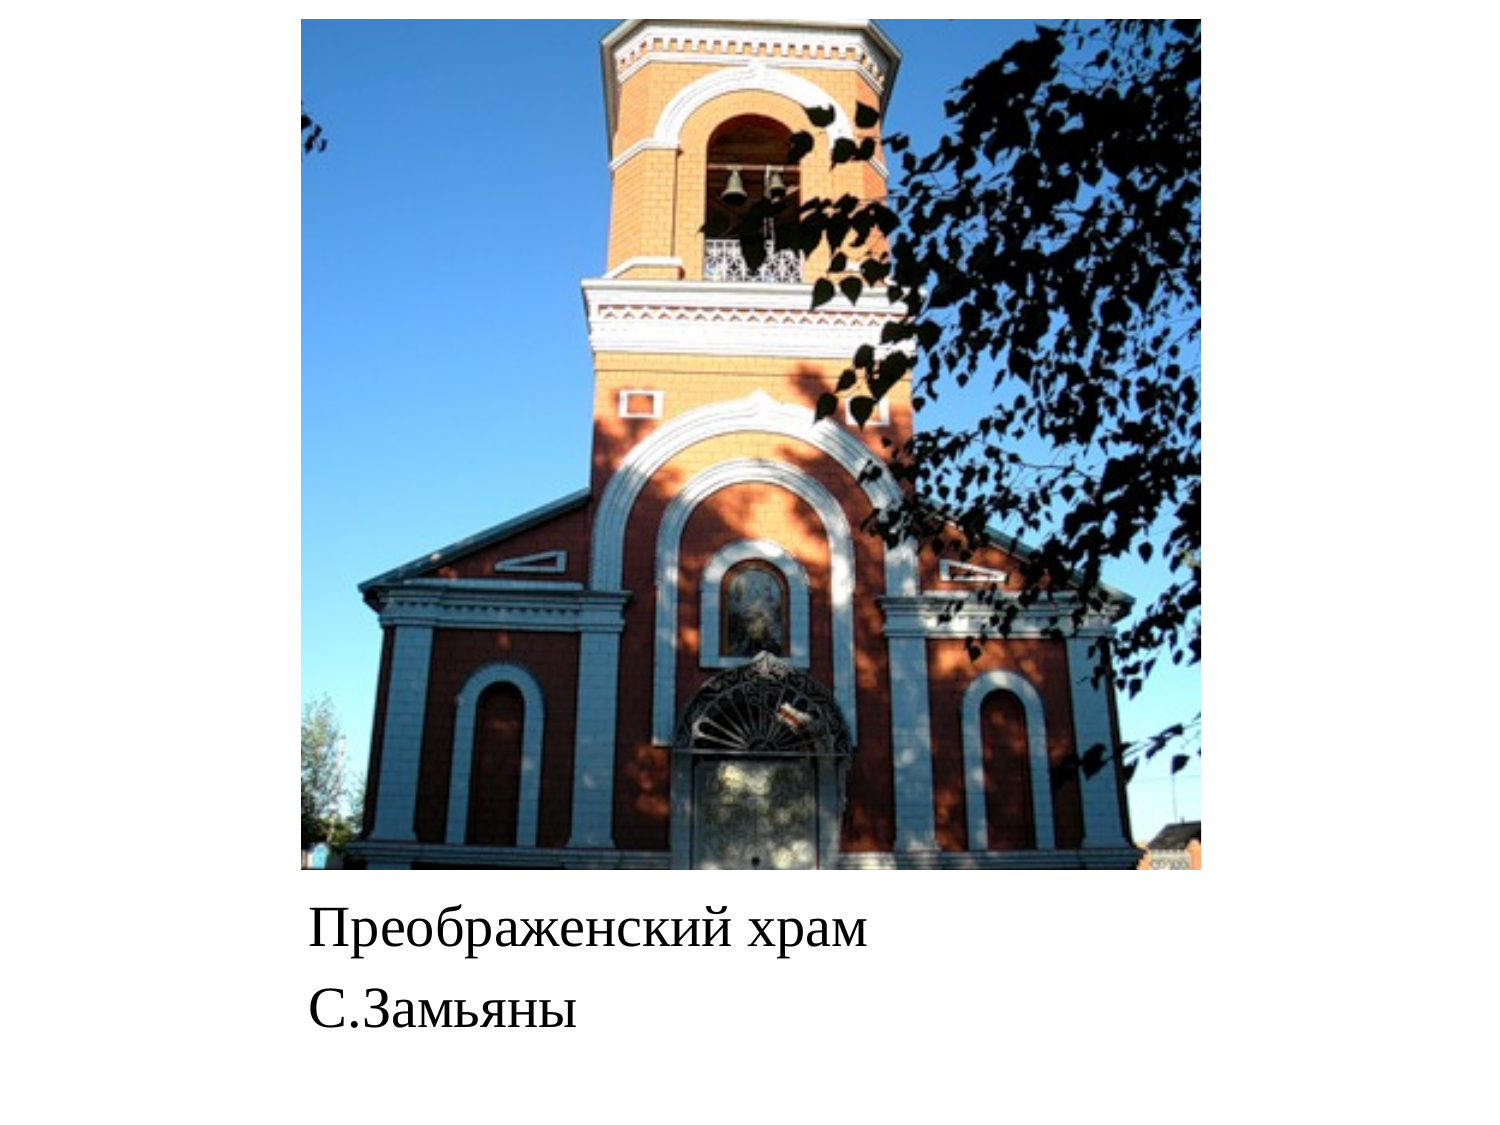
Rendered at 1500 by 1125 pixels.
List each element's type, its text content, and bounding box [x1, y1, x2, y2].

picture [300, 18, 1202, 870]
list Преображенский храм С.Замьяны [294, 880, 1194, 1013]
